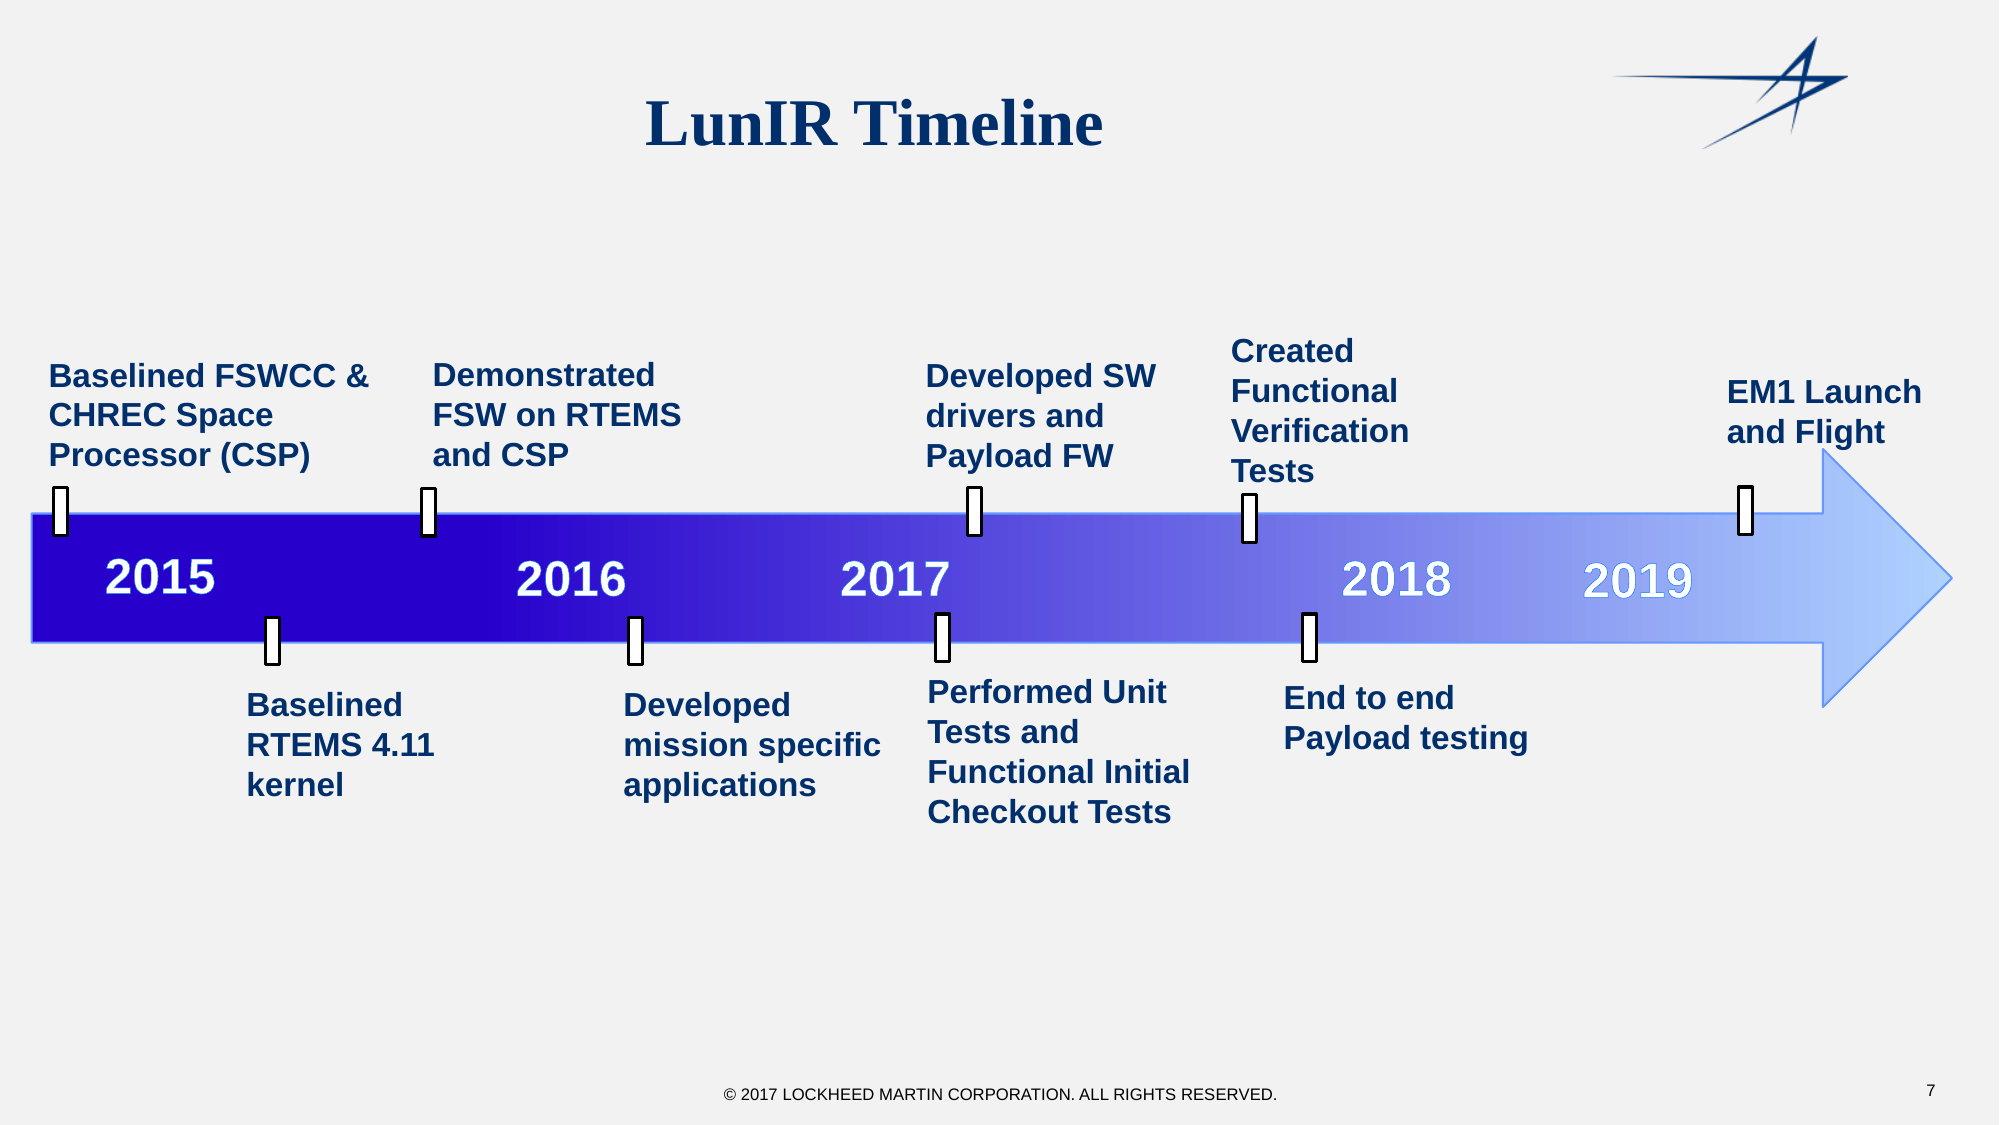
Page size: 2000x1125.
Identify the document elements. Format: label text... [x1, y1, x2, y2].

text_box Demonstrated FSW on RTEMS and CSP [417, 345, 716, 511]
text_box Created Functional Verification Tests [1216, 321, 1483, 527]
text_box Developed mission specific applications [608, 675, 906, 841]
text_box [31, 488, 1953, 708]
text_box [967, 487, 982, 536]
text_box End to end Payload testing [1269, 668, 1567, 764]
text_box [628, 617, 643, 665]
text_box Performed Unit Tests and Functional Initial Checkout Tests [912, 663, 1210, 838]
text_box 2016 [500, 538, 642, 614]
text_box 2017 [824, 538, 967, 614]
text_box [421, 511, 436, 536]
title LunIR Timeline [148, 74, 1602, 163]
text_box Developed SW drivers and Payload FW [910, 347, 1209, 512]
text_box 2019 [1567, 540, 1709, 616]
text_box [1242, 494, 1257, 543]
text_box [53, 511, 68, 536]
text_box [1738, 488, 1753, 535]
text_box [1302, 614, 1317, 662]
text_box 2015 [89, 535, 231, 611]
text_box EM1 Launch and Flight [1712, 362, 1961, 488]
text_box Baselined FSWCC & CHREC Space Processor (CSP) [33, 346, 405, 511]
text_box [265, 617, 280, 665]
text_box [935, 614, 950, 662]
text_box Baselined RTEMS 4.11 kernel [231, 675, 529, 841]
text_box 2018 [1326, 538, 1468, 614]
